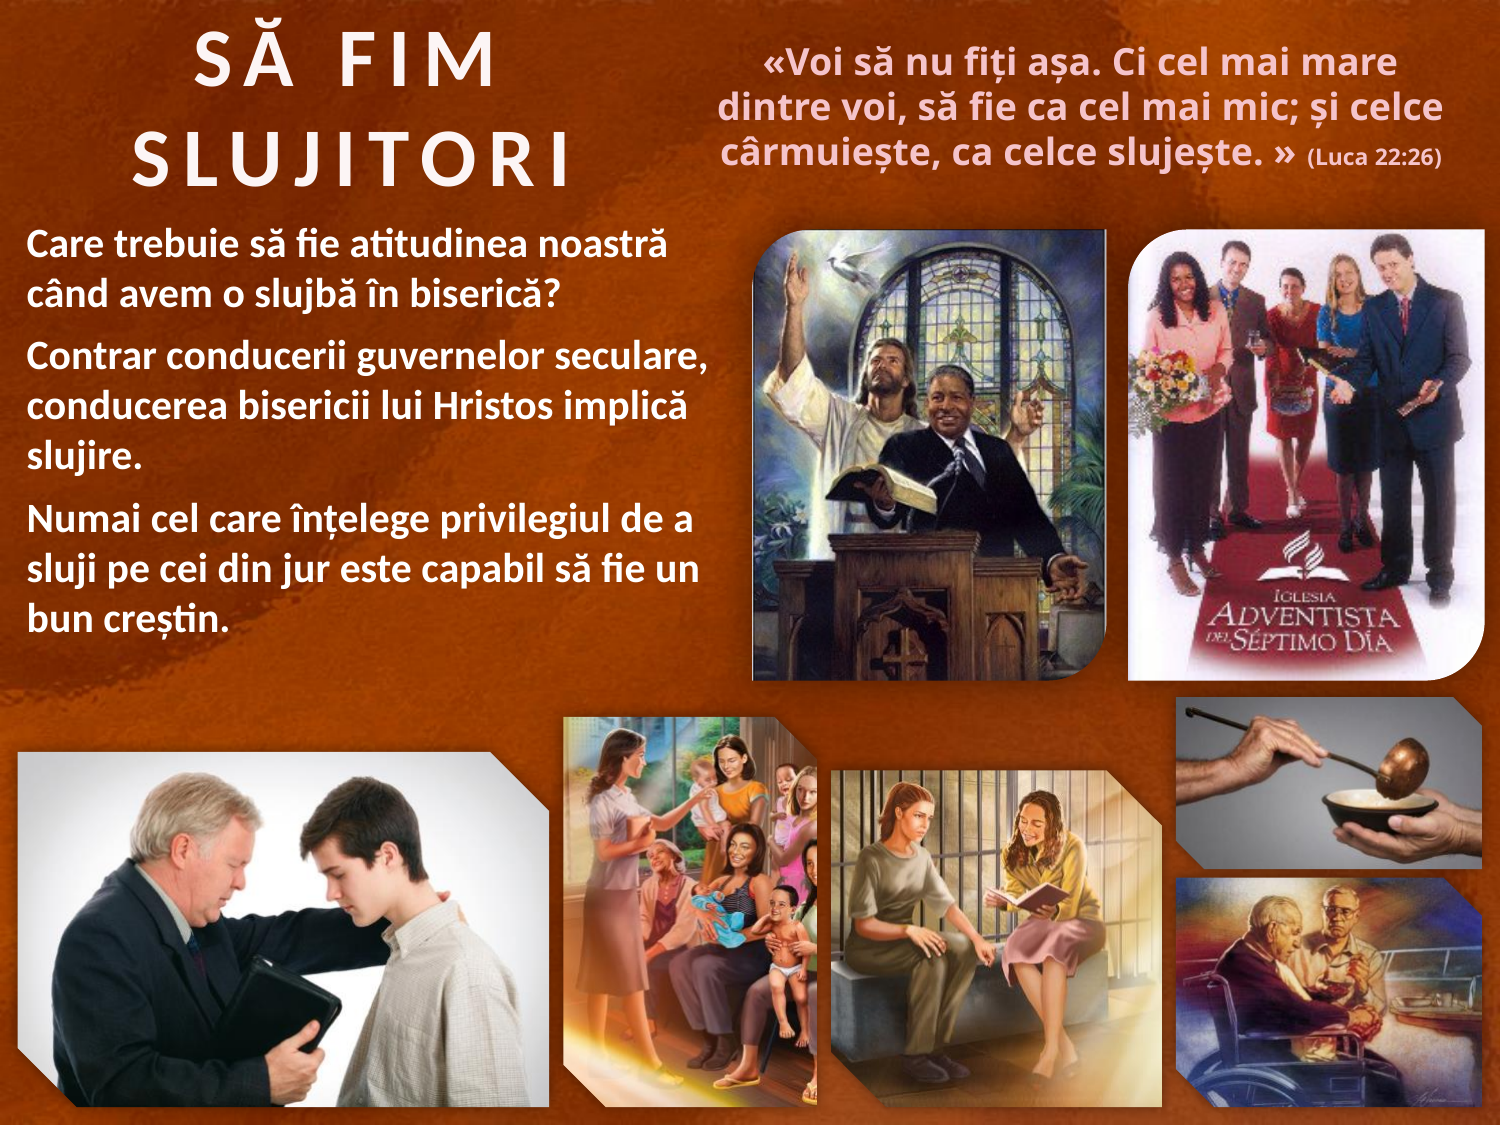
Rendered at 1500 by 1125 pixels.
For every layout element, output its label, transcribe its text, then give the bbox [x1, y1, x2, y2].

picture [0, 0, 1500, 1125]
text_box «Voi să nu fiţi aşa. Ci cel mai mare dintre voi, să fie ca cel mai mic; şi celce cârmuieşte, ca celce slujeşte. » (Luca 22:26) [690, 30, 1472, 181]
text_box SĂ FIM SLUJITORI [23, 0, 680, 208]
text_box Care trebuie să fie atitudinea noastră când avem o slujbă în biserică? Contrar conducerii guvernelor seculare, conducerea bisericii lui Hristos implică slujire. Numai cel care înțelege privilegiul de a sluji pe cei din jur este capabil să fie un bun creștin. [11, 208, 753, 648]
